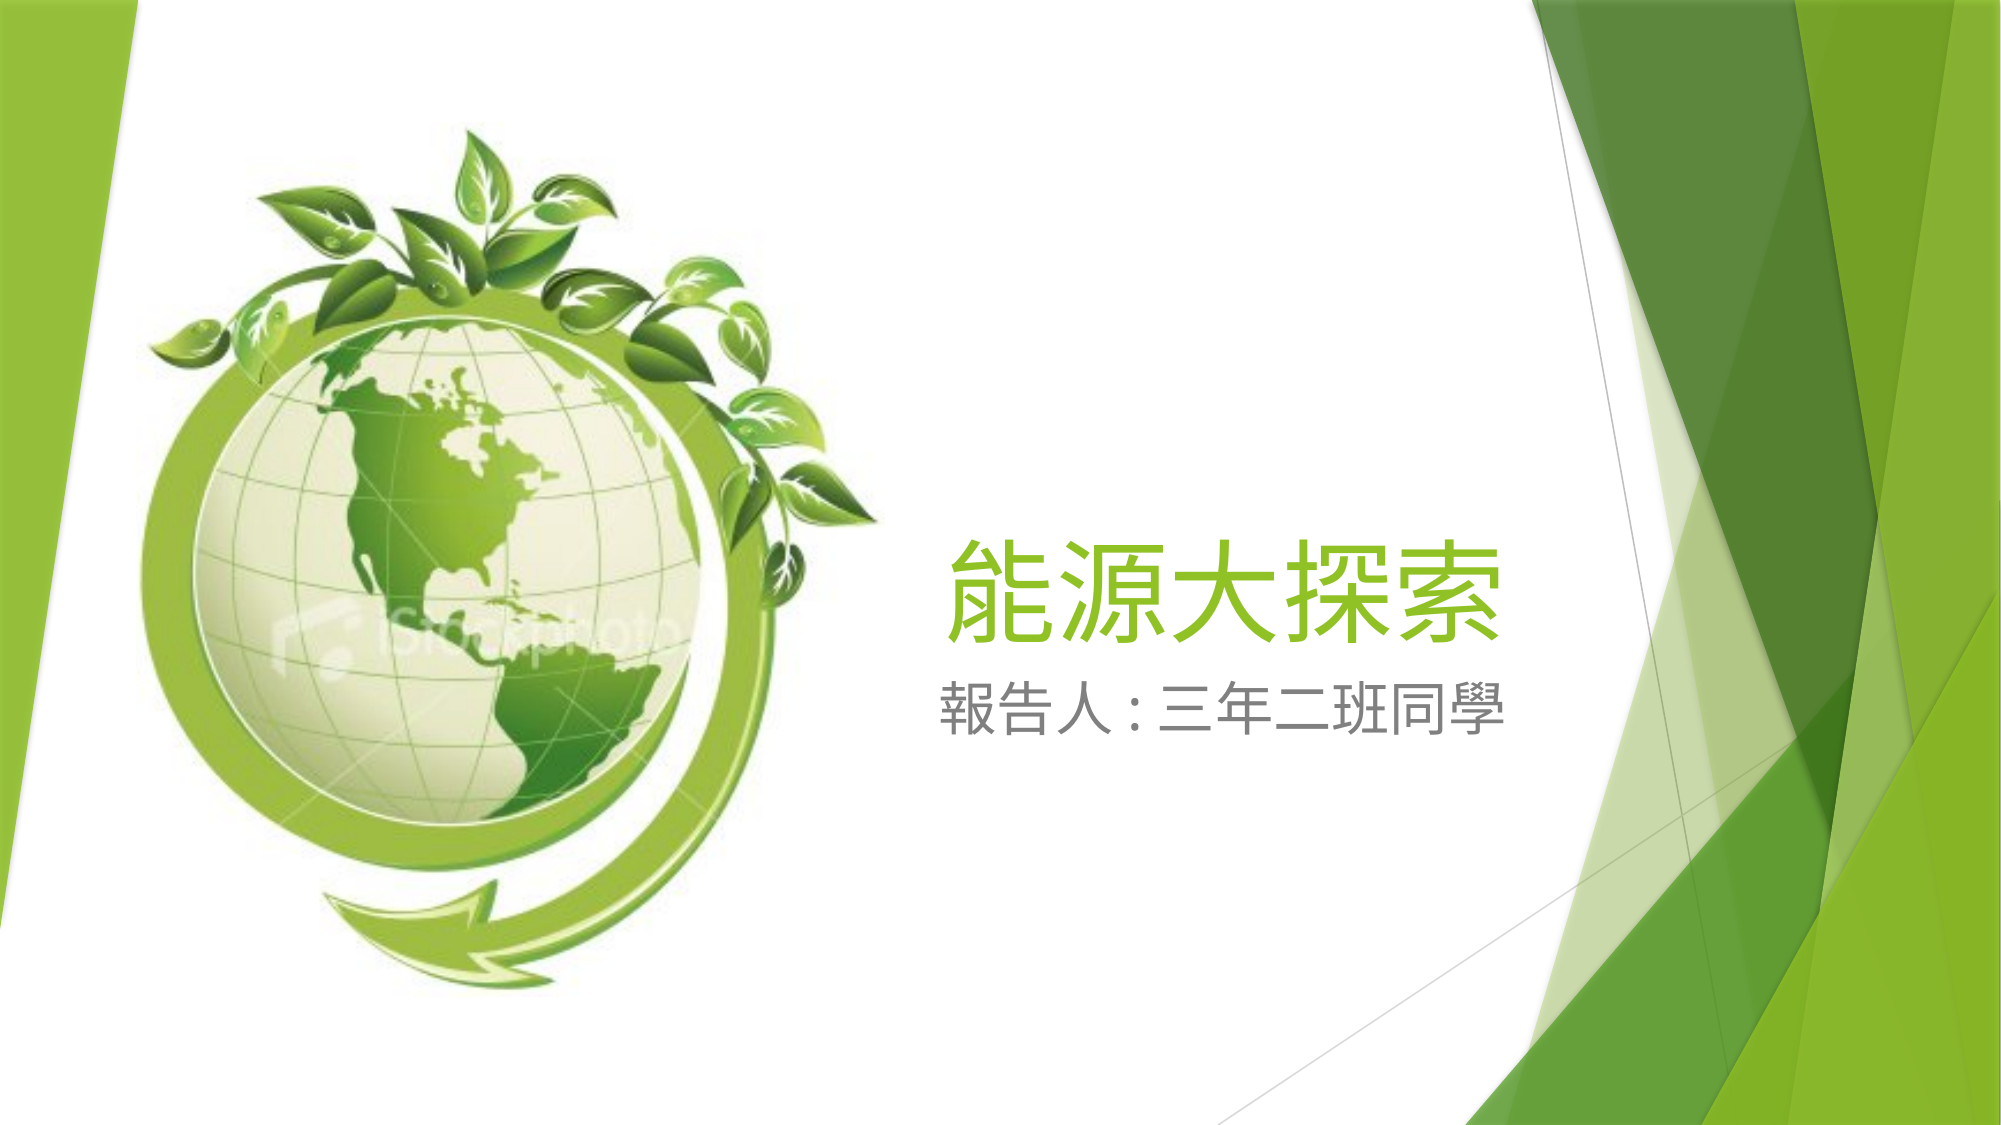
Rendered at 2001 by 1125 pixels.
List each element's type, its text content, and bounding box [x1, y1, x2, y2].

picture [136, 122, 885, 998]
subtitle 報告人:三年二班同學 [889, 664, 1522, 845]
title 能源大探索 [889, 394, 1522, 664]
